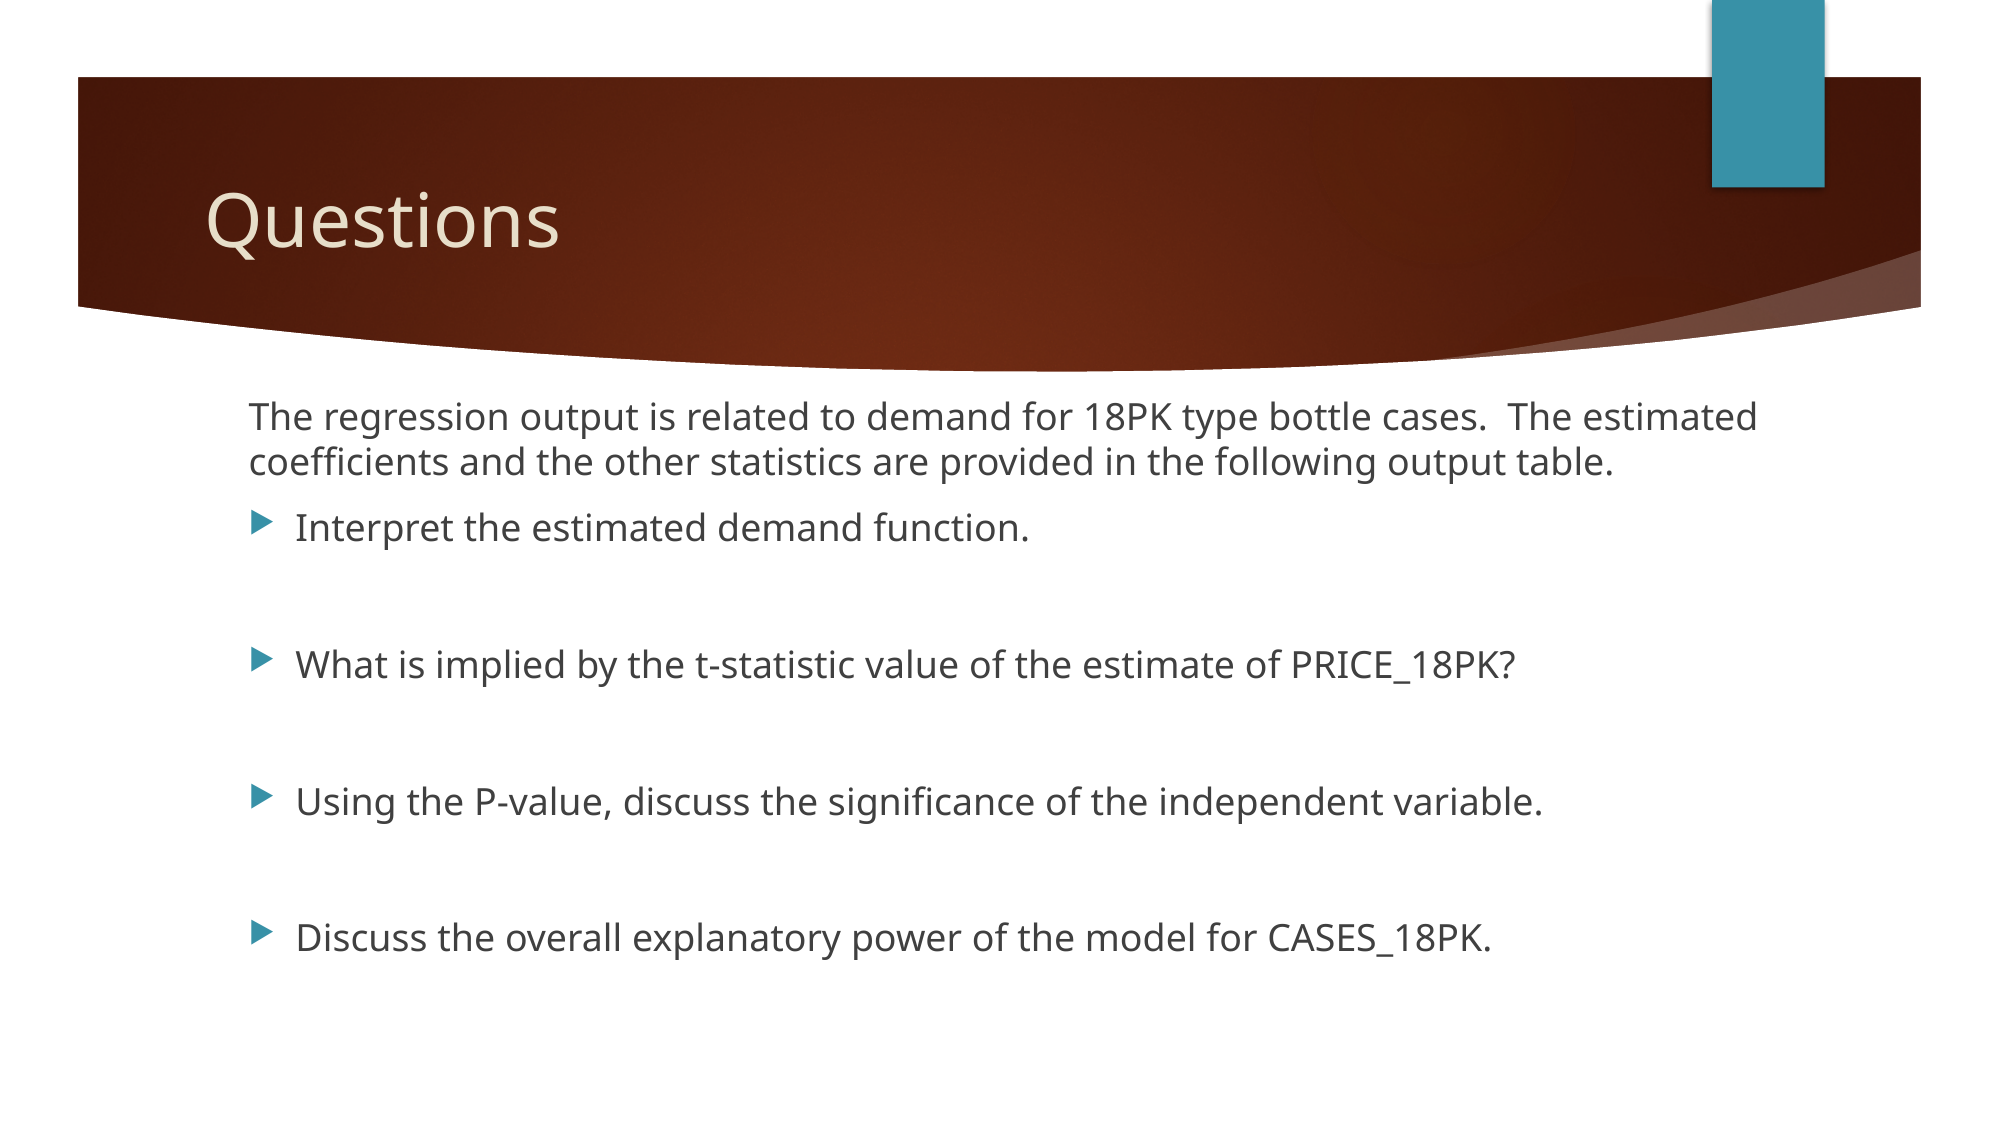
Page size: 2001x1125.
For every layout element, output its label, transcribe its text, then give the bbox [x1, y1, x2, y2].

list The regression output is related to demand for 18PK type bottle cases. The estimated coefficients and the other statistics are provided in the following output table. Interpret the estimated demand function. What is implied by the t-statistic value of the estimate of PRICE_18PK? Using the P-value, discuss the significance of the independent variable. Discuss the overall explanatory power of the model for CASES_18PK. [158, 385, 1777, 998]
title Questions [189, 159, 1627, 276]
